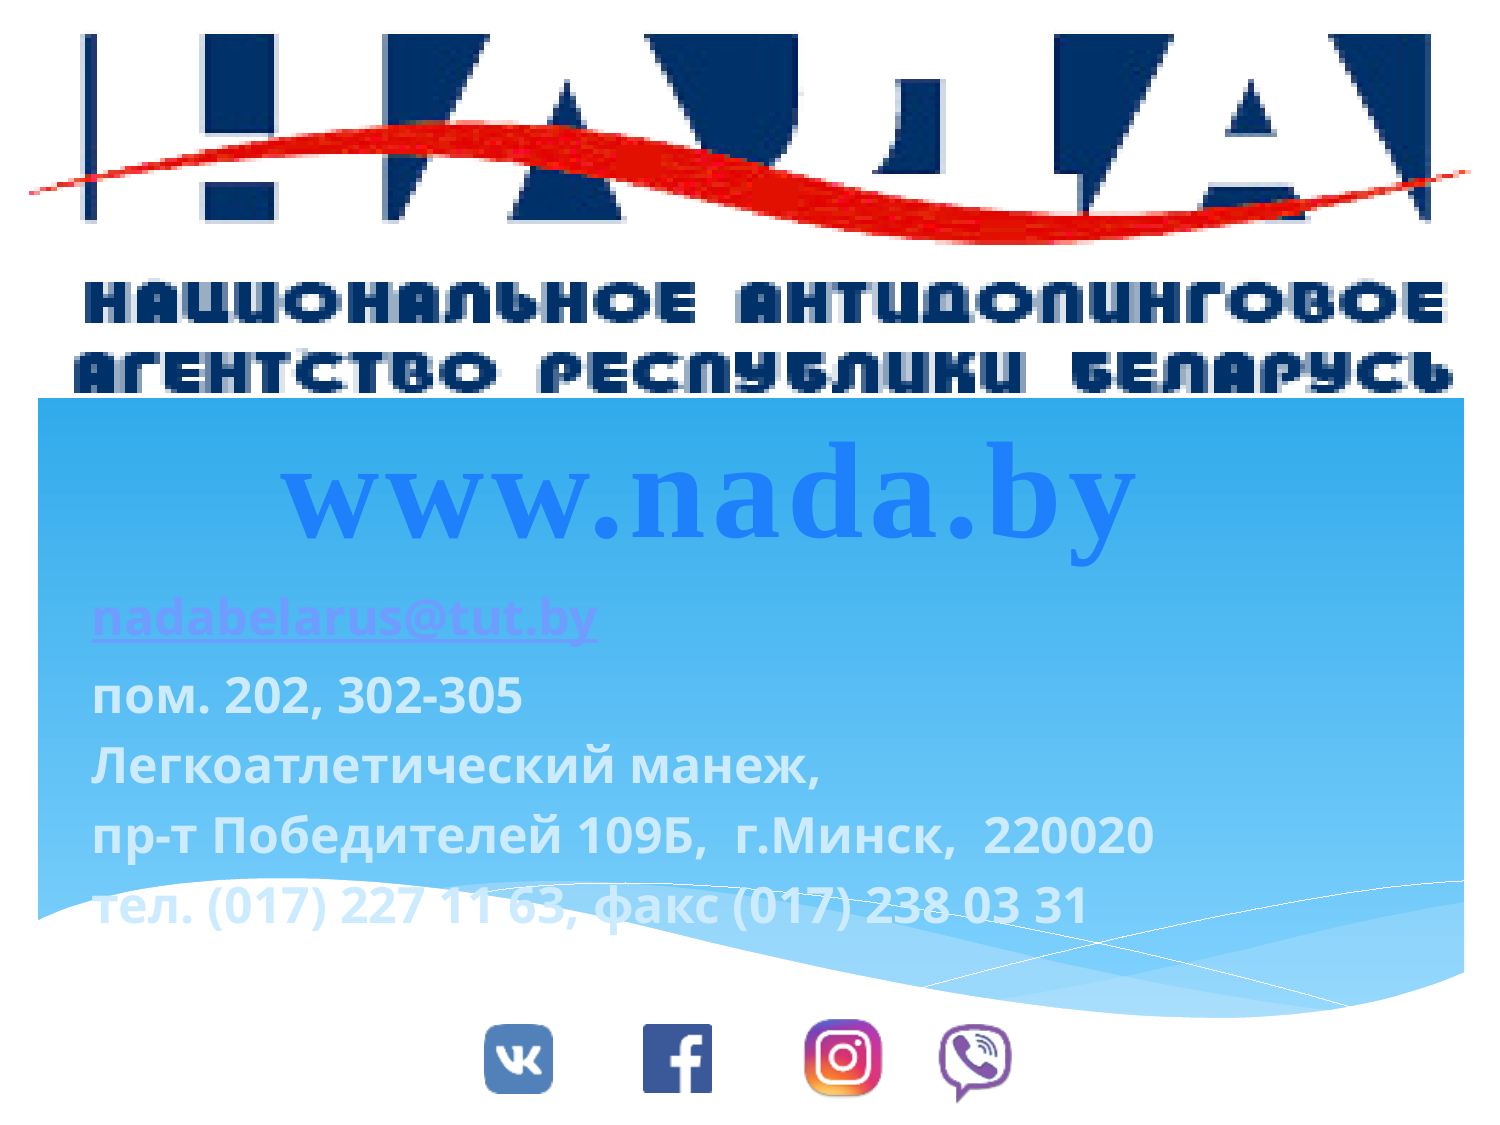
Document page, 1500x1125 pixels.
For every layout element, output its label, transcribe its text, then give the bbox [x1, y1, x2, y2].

list nadabelarus@tut.by пом. 202, 302-305 Легкоатлетический манеж, пр-т Победителей 109Б, г.Минск, 220020 тел. (017) 227 11 63, факс (017) 238 03 31 [76, 586, 1447, 1024]
picture [29, 30, 1471, 398]
text_box www.nada.by [265, 407, 1317, 573]
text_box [483, 1018, 1015, 1105]
